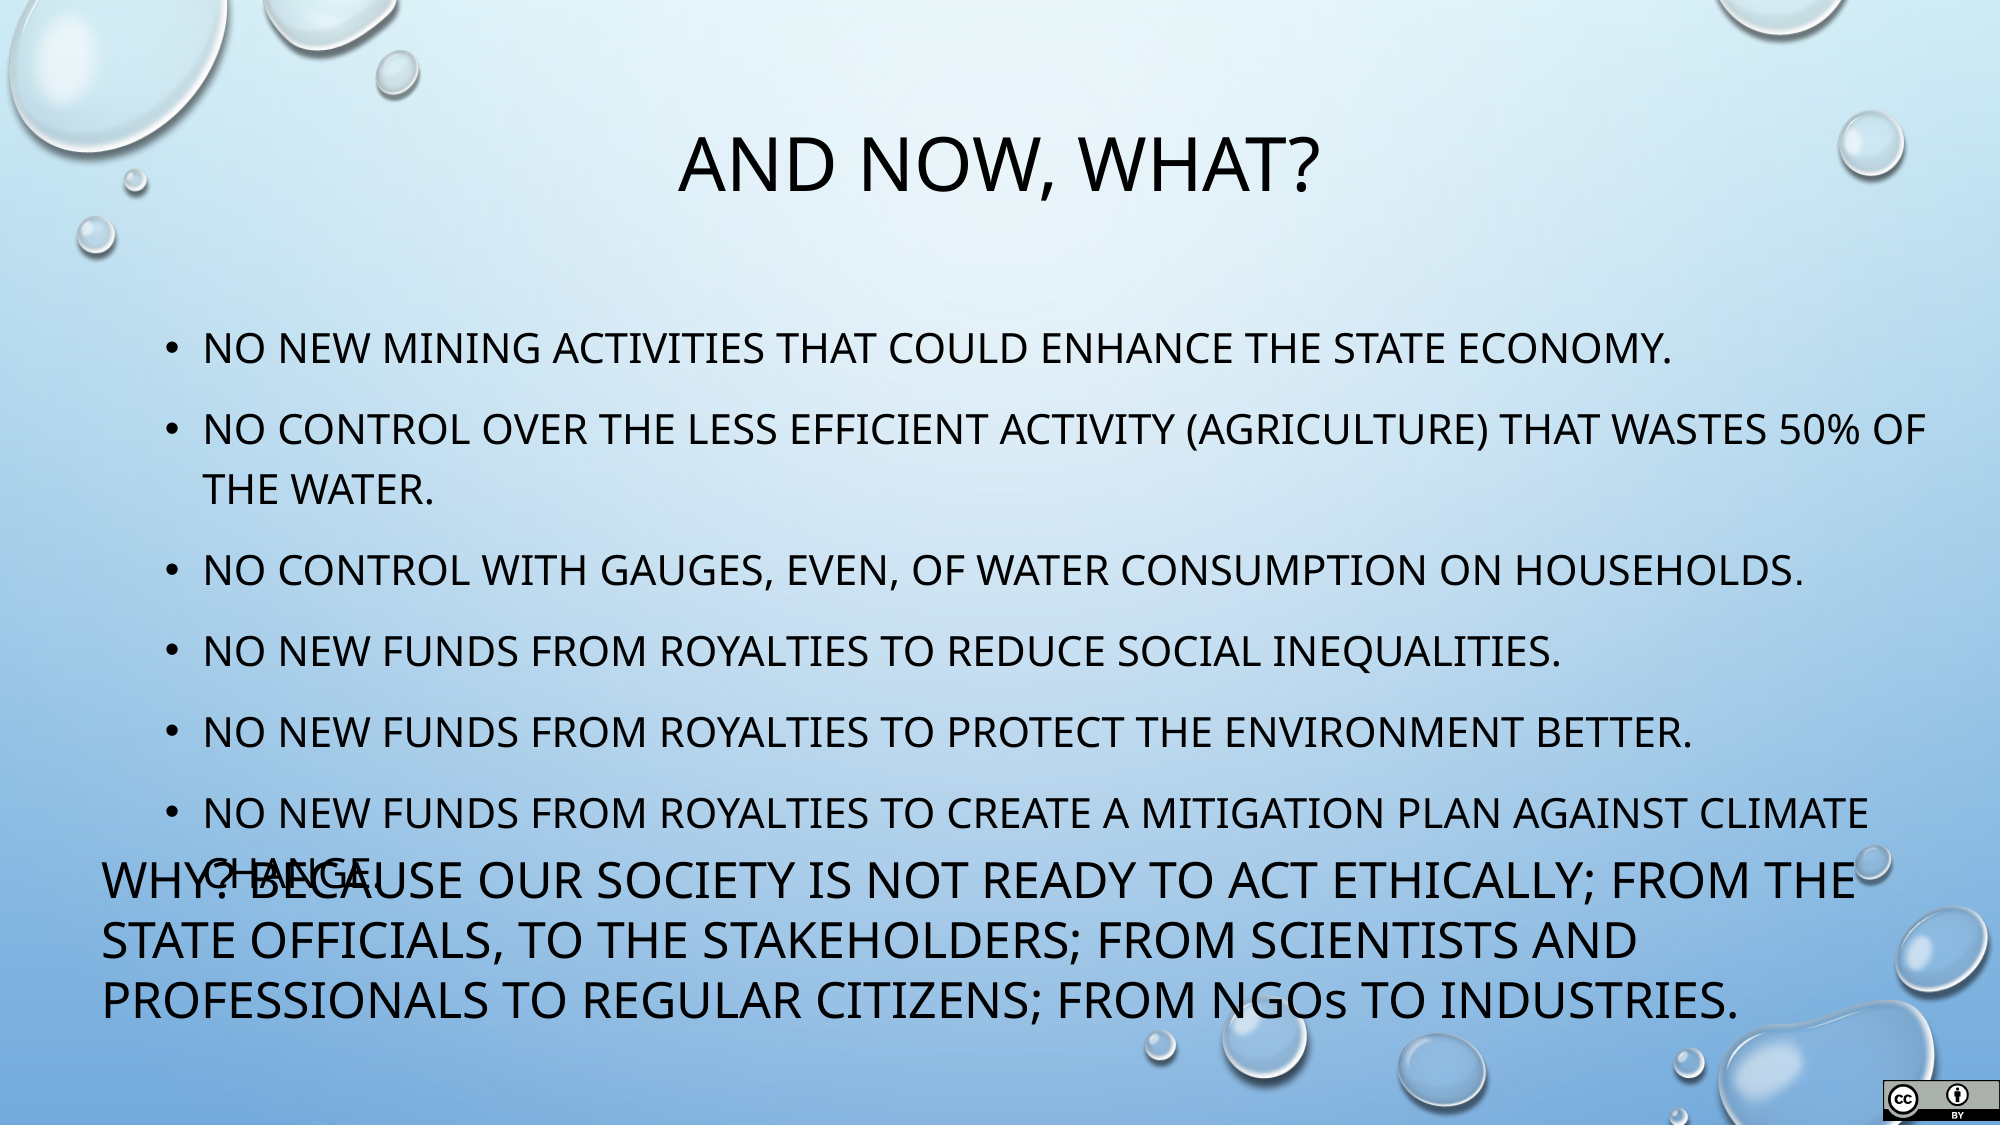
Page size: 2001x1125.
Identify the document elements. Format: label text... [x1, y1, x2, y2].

title AND NOW, WHAT? [149, 36, 1851, 299]
list NO NEW MINING ACTIVITIES THAT COULD ENHANCE THE STATE ECONOMY. NO CONTROL OVER THE LESS EFFICIENT ACTIVITY (AGRICULTURE) THAT WASTES 50% OF THE WATER. NO CONTROL with gauges, EVEN, OF WATER CONSUMPTION ON HOUSEHOLDS. NO NEW FUNDS FROM ROYALTIES TO REDUCE SOCIAL INEQUALITIES. NO NEW FUNDS FROM ROYALTIES TO PROTECT THE ENVIRONMENT BETTER. NO NEW FUNDS FROM ROYALTIES TO CREATE A MITIGATION PLAN AGAINST CLIMATE CHANGE. [149, 304, 1961, 840]
picture [0, 0, 2000, 1125]
text_box WHY? BECAUSE OUR SOCIETY IS NOT READY TO ACT ETHICALLY; FROM THE STATE OFFICIALS, TO THE STAKEHOLDERS; FROM SCIENTISTS AND PROFESSIONALS TO REGULAR CITIZENS; FROM NGOs TO INDUSTRIES. [86, 840, 1973, 1036]
